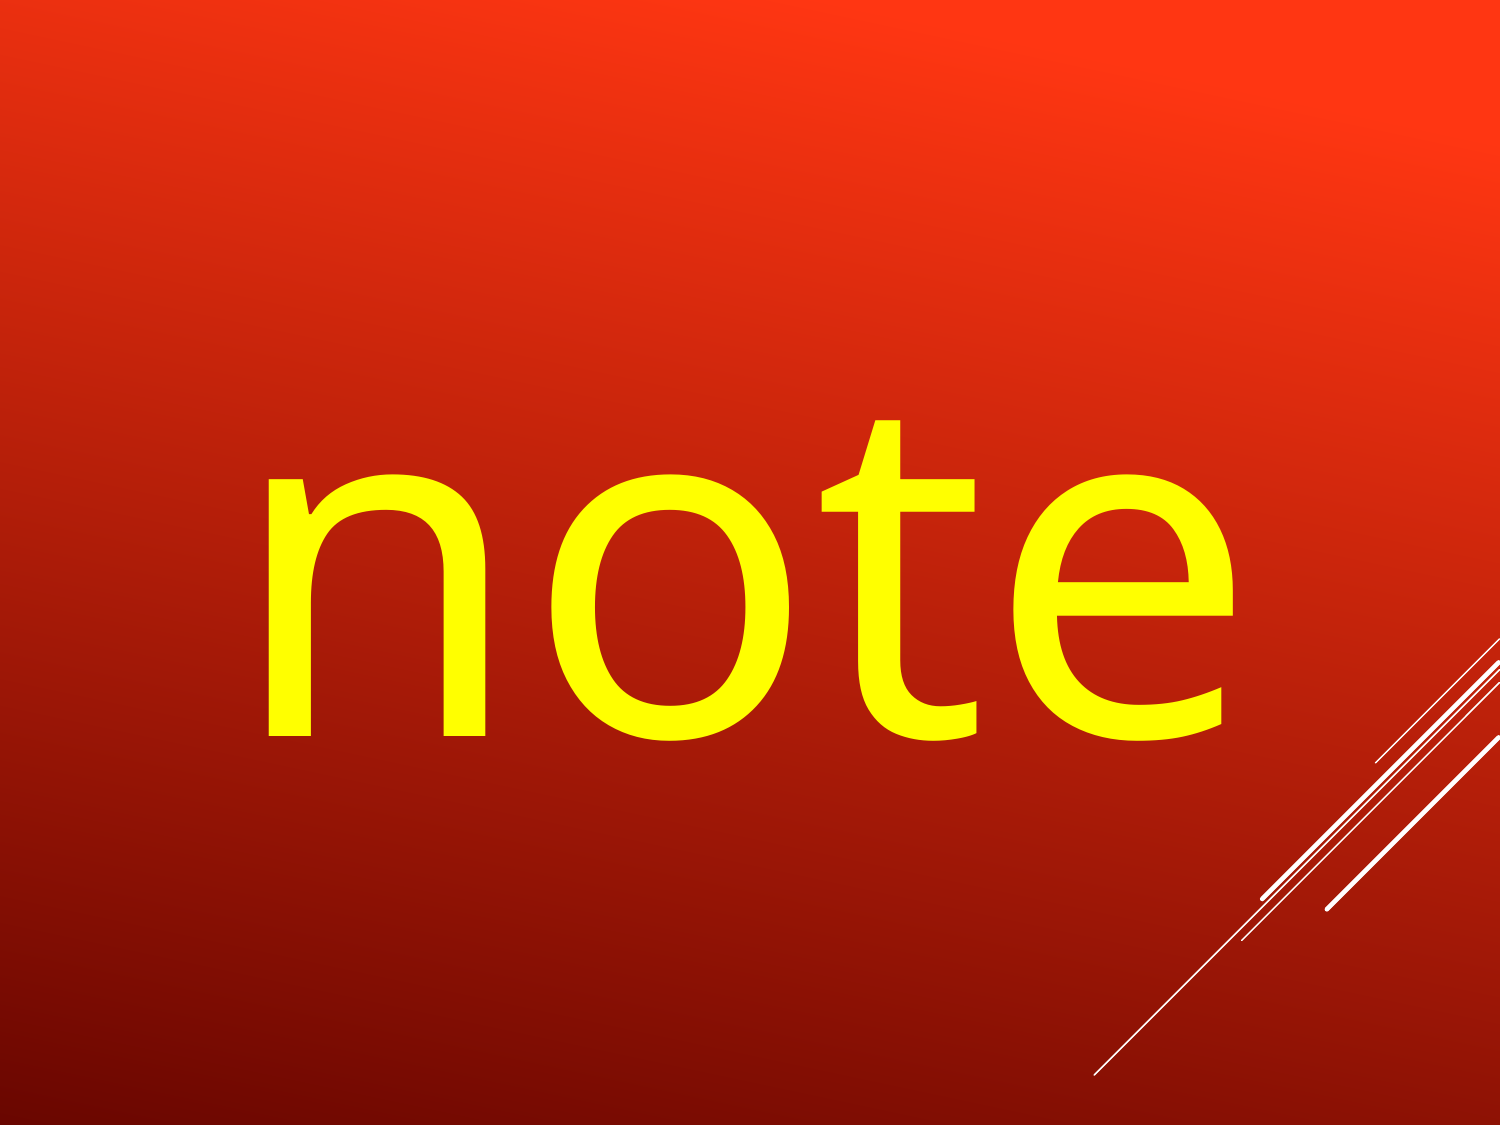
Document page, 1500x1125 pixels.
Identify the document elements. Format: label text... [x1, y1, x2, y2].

text_box note [12, 249, 1475, 840]
